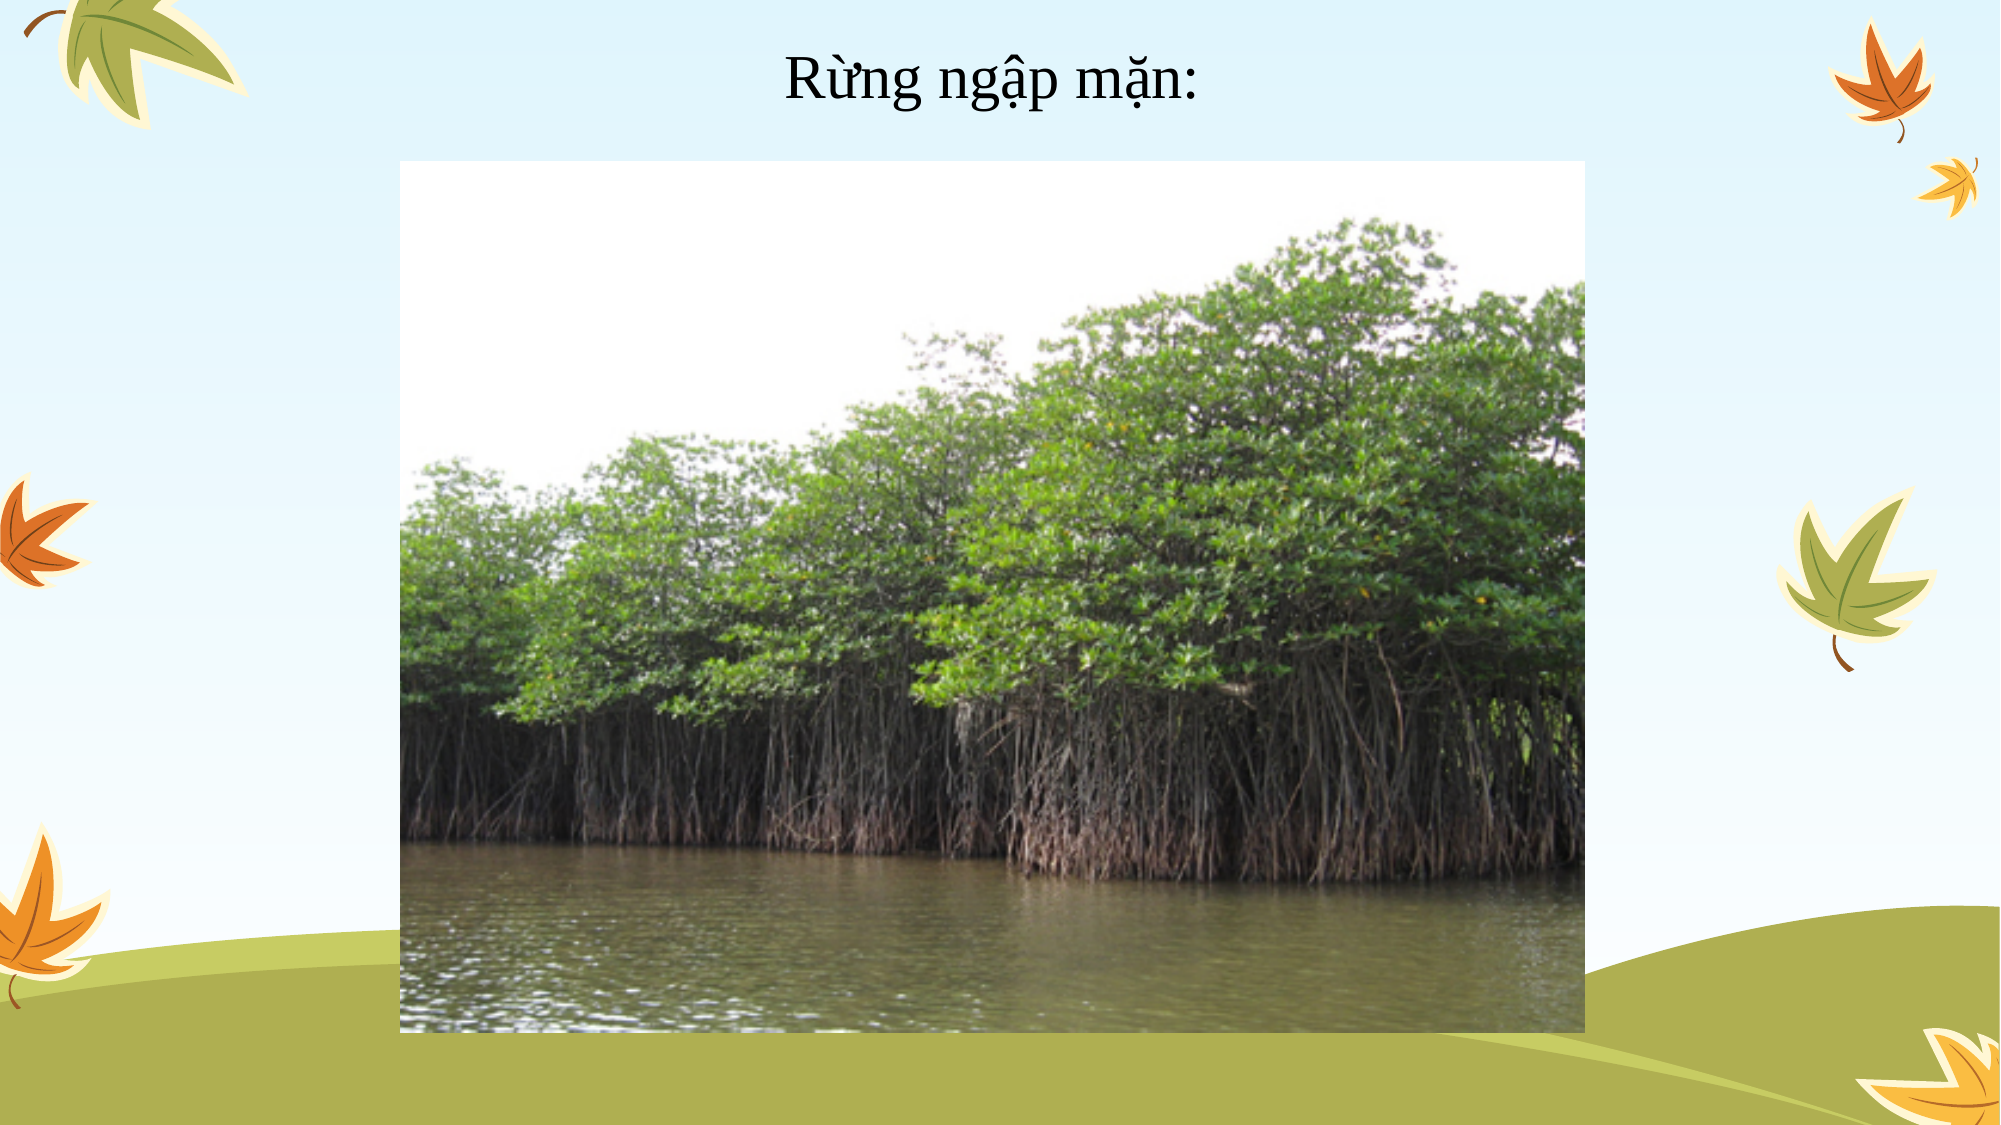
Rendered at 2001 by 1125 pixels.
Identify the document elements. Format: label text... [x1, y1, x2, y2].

text_box Rừng ngập mặn: [769, 28, 1216, 119]
picture [400, 161, 1585, 1033]
